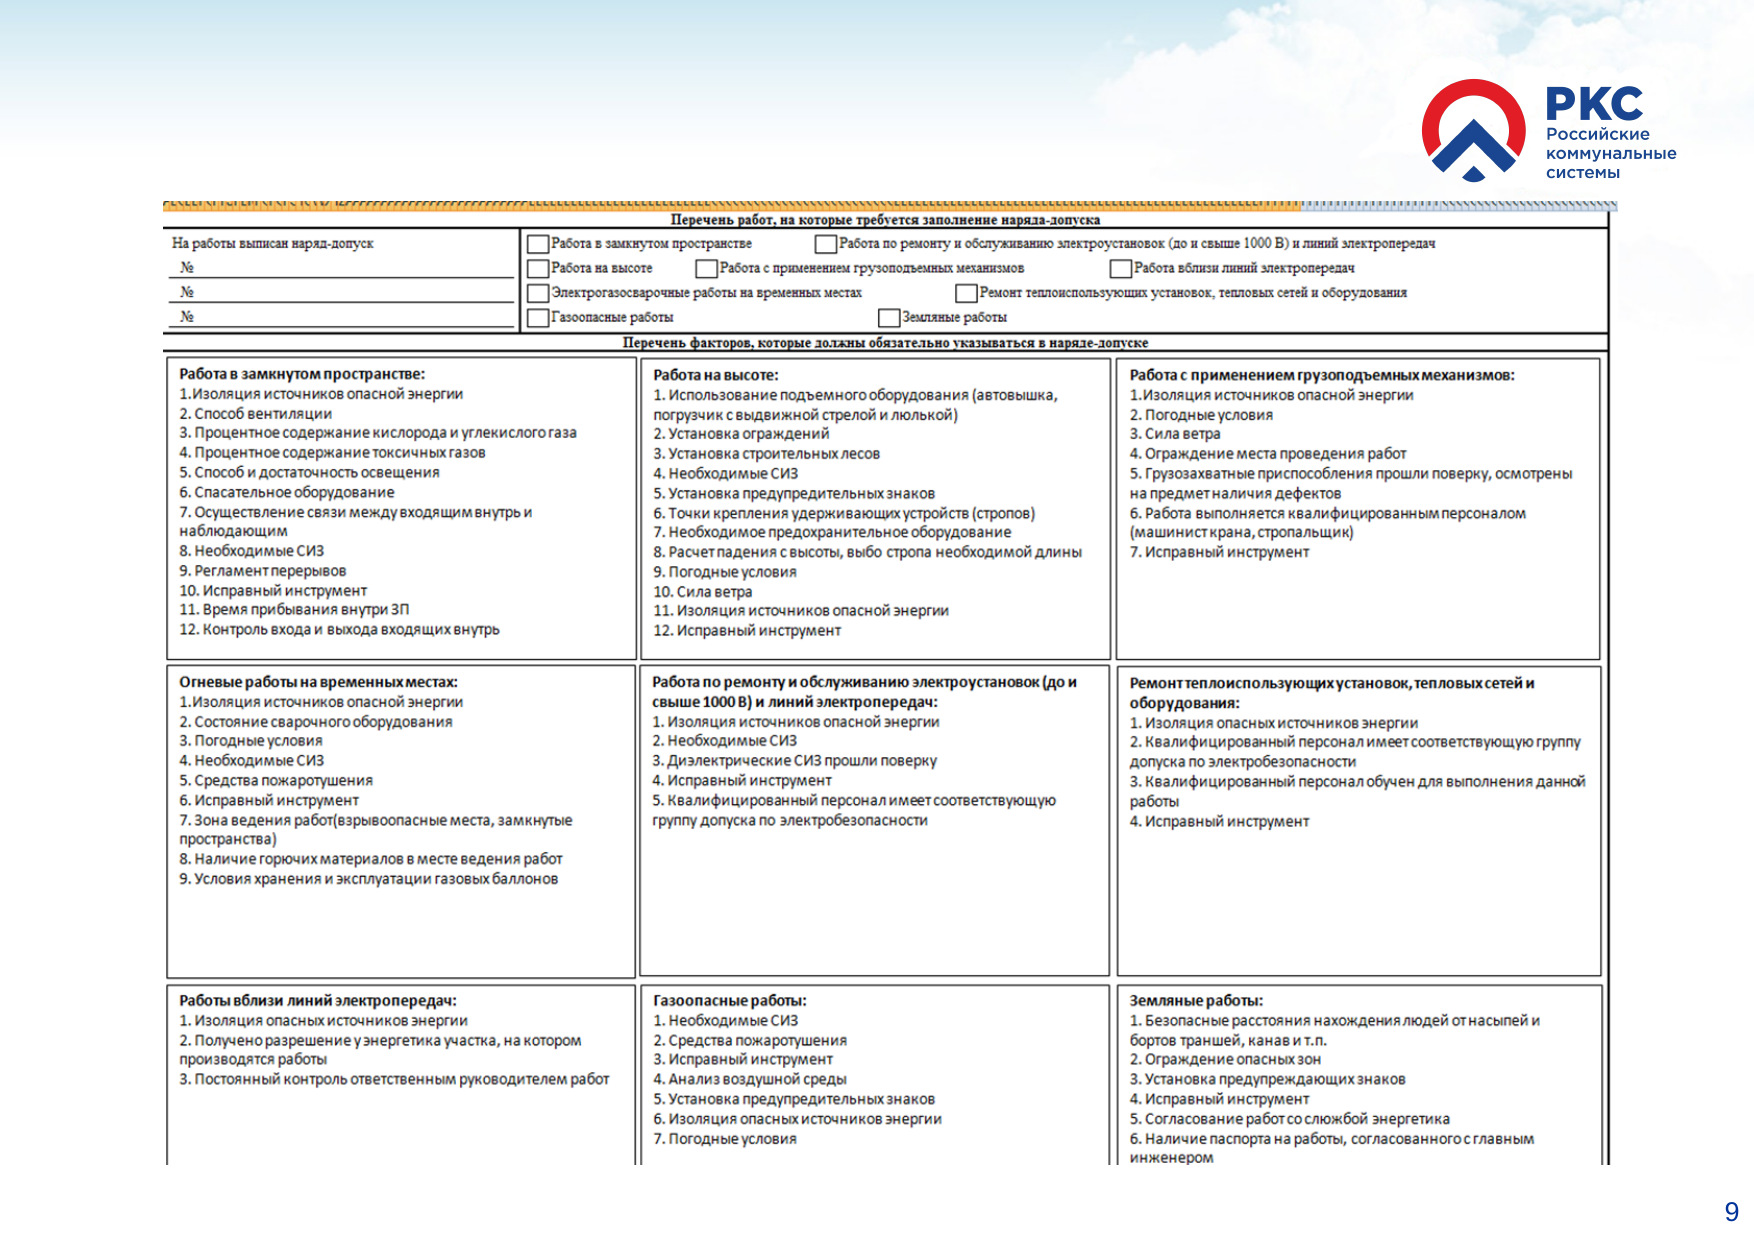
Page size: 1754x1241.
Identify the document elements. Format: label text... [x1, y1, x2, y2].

slide_number 9 [1694, 1186, 1748, 1235]
picture [0, 0, 1754, 1241]
